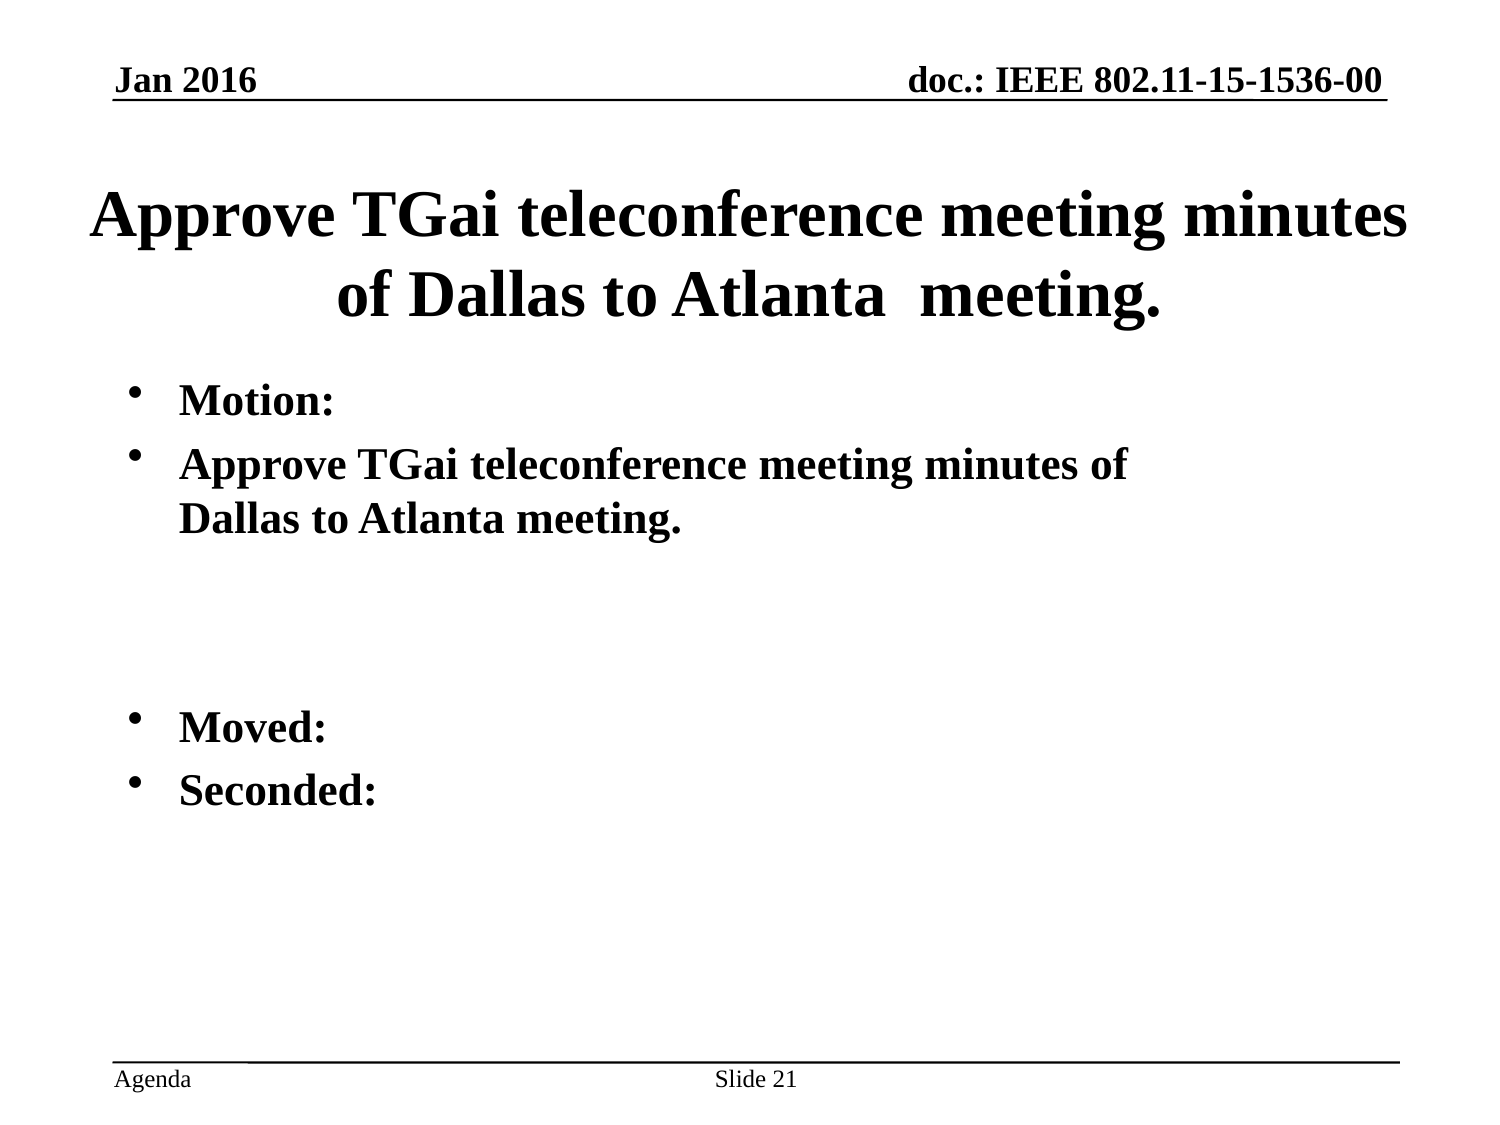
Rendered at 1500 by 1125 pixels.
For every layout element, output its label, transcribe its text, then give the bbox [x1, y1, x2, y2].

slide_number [114, 54, 274, 101]
list Motion: Approve TGai teleconference meeting minutes of Dallas to Atlanta meeting. Moved: Hitoshi Morioka Seconded:Lee Armstrong Approved by unanimous consent [112, 362, 1276, 951]
title Approve TGai teleconference meeting minutes of Dallas to Atlanta meeting. [56, 162, 1444, 338]
slide_number Slide 21 [712, 1061, 800, 1093]
